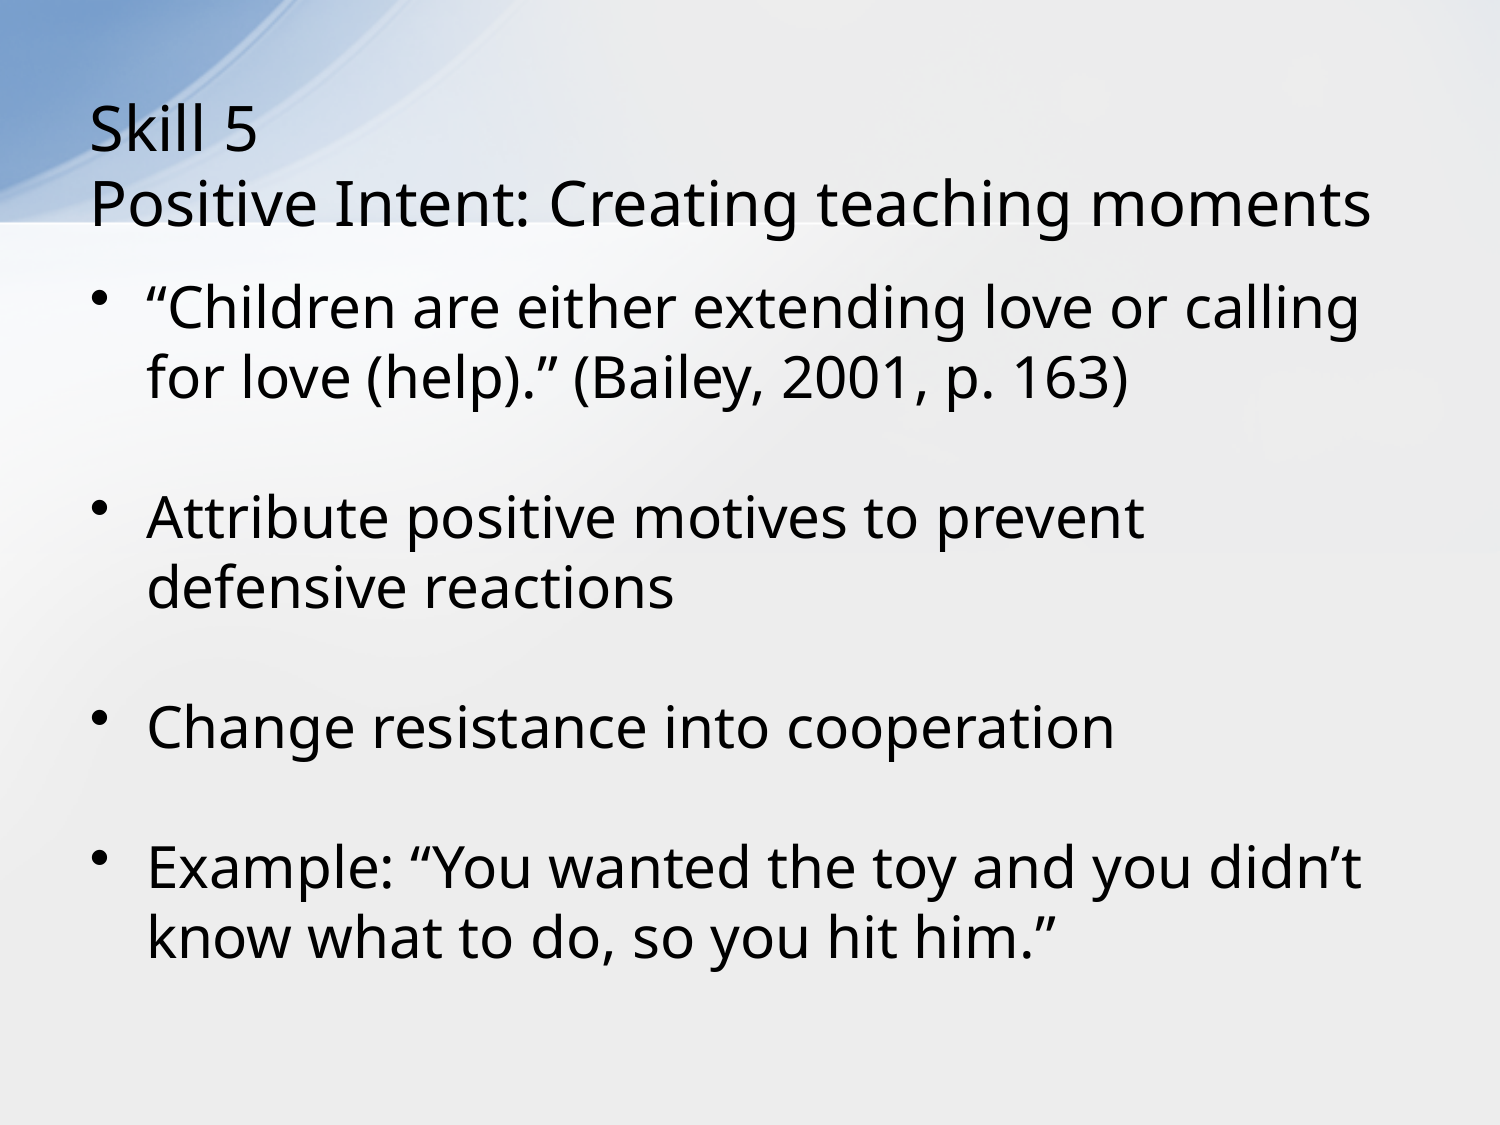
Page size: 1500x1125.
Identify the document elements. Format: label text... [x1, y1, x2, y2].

title Skill 5 Positive Intent: Creating teaching moments [75, 58, 1425, 247]
picture [0, 0, 1500, 1125]
list “Children are either extending love or calling for love (help).” (Bailey, 2001, p. 163) Attribute positive motives to prevent defensive reactions Change resistance into cooperation Example: “You wanted the toy and you didn’t know what to do, so you hit him.” [75, 262, 1425, 1063]
